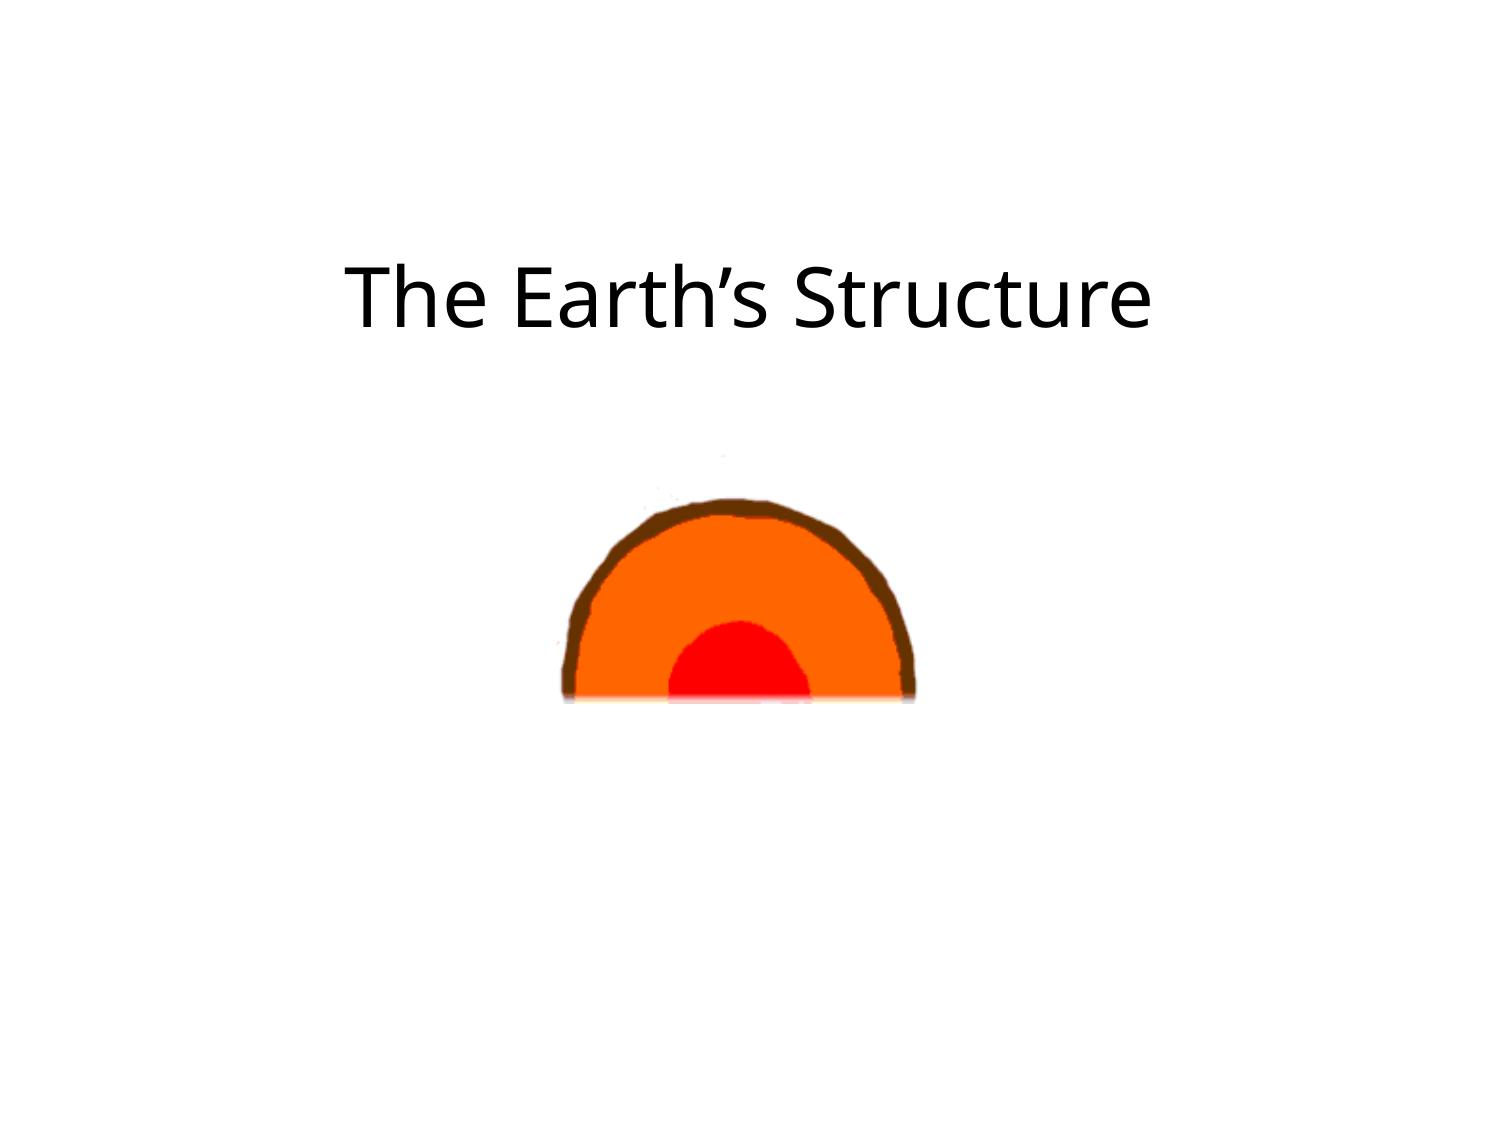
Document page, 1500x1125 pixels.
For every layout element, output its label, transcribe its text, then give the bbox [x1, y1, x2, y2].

title The Earth’s Structure [112, 200, 1388, 388]
picture [541, 420, 959, 705]
